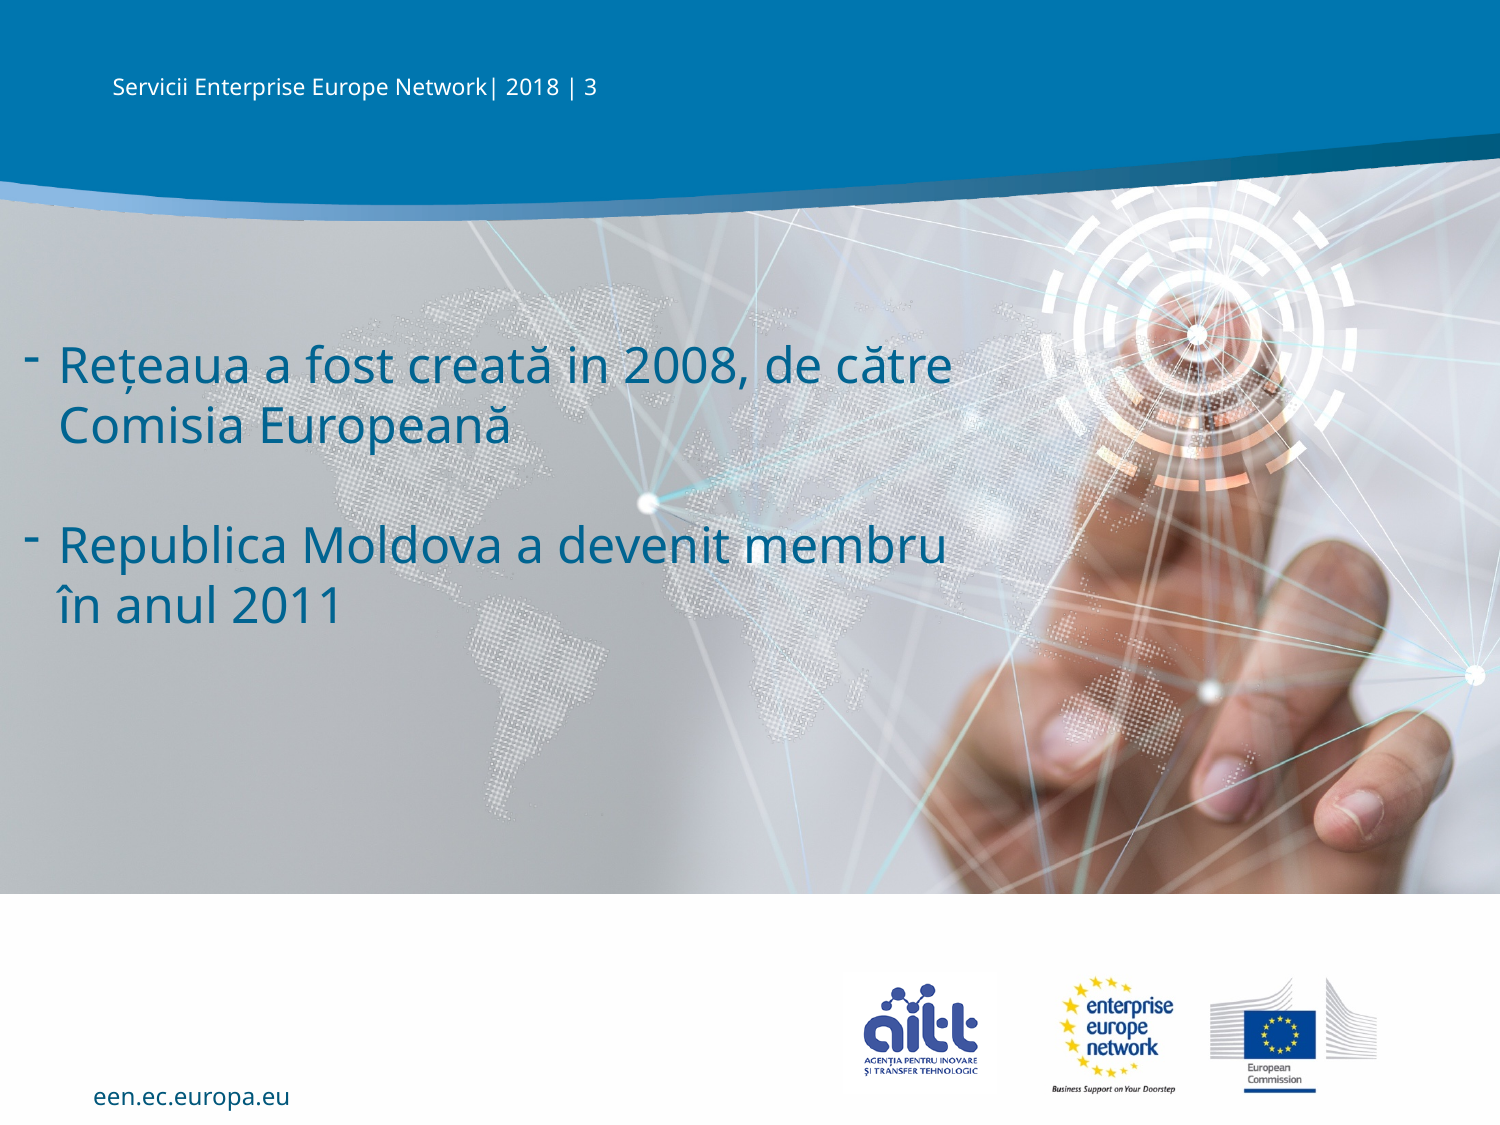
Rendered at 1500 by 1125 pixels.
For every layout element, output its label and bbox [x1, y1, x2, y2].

picture [197, 79, 205, 94]
picture [127, 86, 136, 91]
picture [314, 79, 322, 94]
picture [0, 159, 1500, 1125]
picture [223, 82, 228, 93]
picture [294, 86, 304, 90]
picture [378, 86, 387, 92]
picture [427, 82, 432, 93]
picture [414, 85, 423, 91]
picture [231, 85, 240, 91]
